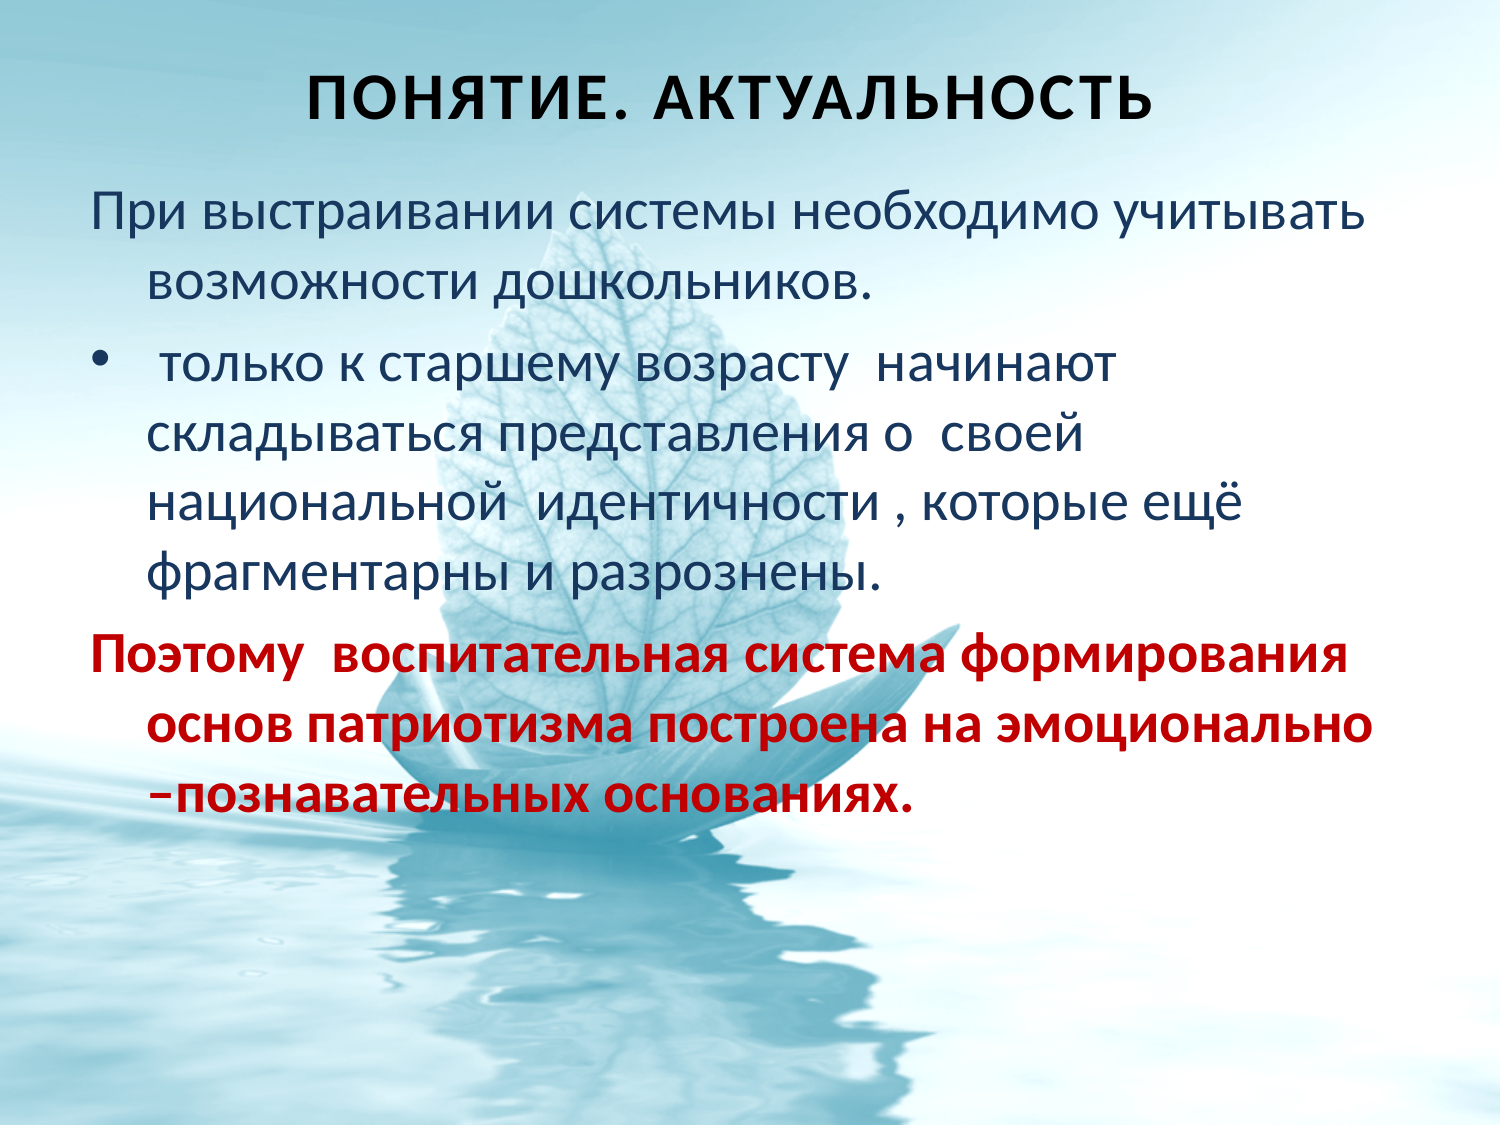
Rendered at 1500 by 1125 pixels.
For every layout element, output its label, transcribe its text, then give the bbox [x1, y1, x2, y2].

list При выстраивании системы необходимо учитывать возможности дошкольников. только к старшему возрасту начинают складываться представления о своей национальной идентичности , которые ещё фрагментарны и разрознены. Поэтому воспитательная система формирования основ патриотизма построена на эмоционально –познавательных основаниях. [75, 164, 1425, 1005]
title Понятие. Актуальность [75, 45, 1425, 141]
